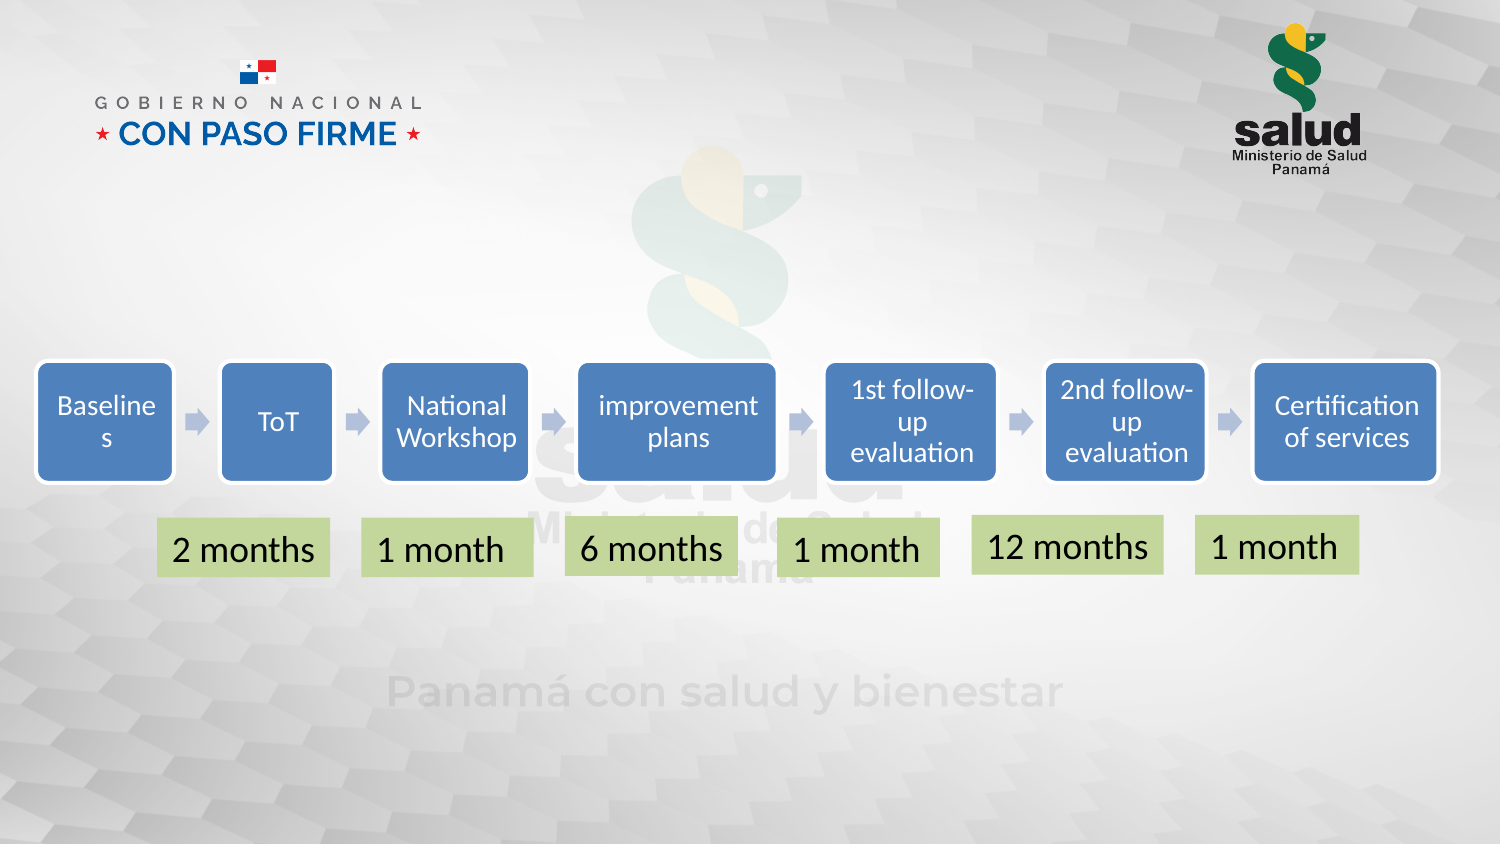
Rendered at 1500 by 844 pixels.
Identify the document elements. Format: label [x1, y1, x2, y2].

text_box [34, 78, 1440, 766]
picture [0, 0, 1500, 844]
